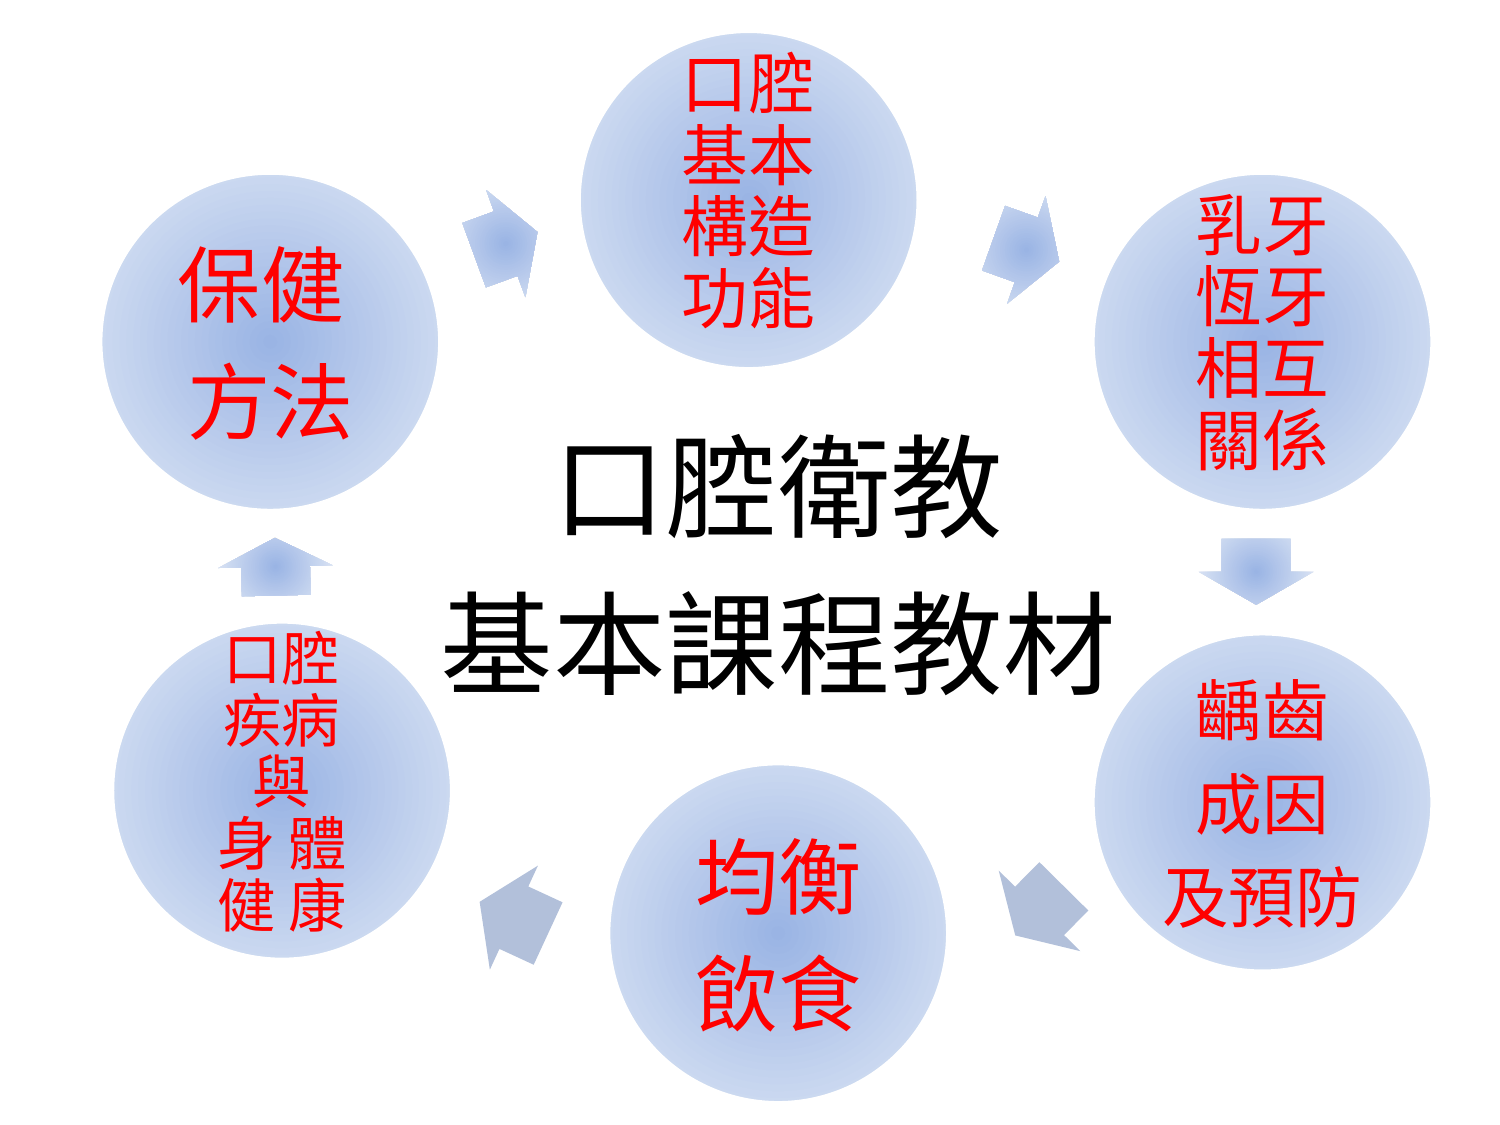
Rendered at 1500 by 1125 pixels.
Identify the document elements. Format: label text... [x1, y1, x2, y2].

text_box 乳牙 恆牙 相互 關係 [1090, 170, 1435, 513]
text_box [479, 865, 563, 970]
text_box 均衡 飲食 [606, 761, 951, 1106]
text_box 口腔衛教 基本課程教材 [403, 409, 1154, 717]
text_box [1198, 538, 1314, 605]
text_box 齲齒 成因 及預防 [1090, 631, 1435, 974]
text_box [998, 862, 1089, 952]
text_box 口腔 基本 構造 功能 [576, 28, 921, 372]
text_box [462, 190, 538, 298]
text_box [218, 537, 333, 597]
text_box [982, 196, 1060, 304]
text_box 口腔 疾病 與 身 體 健 康 [110, 619, 455, 962]
text_box 保健 方法 [98, 170, 443, 513]
